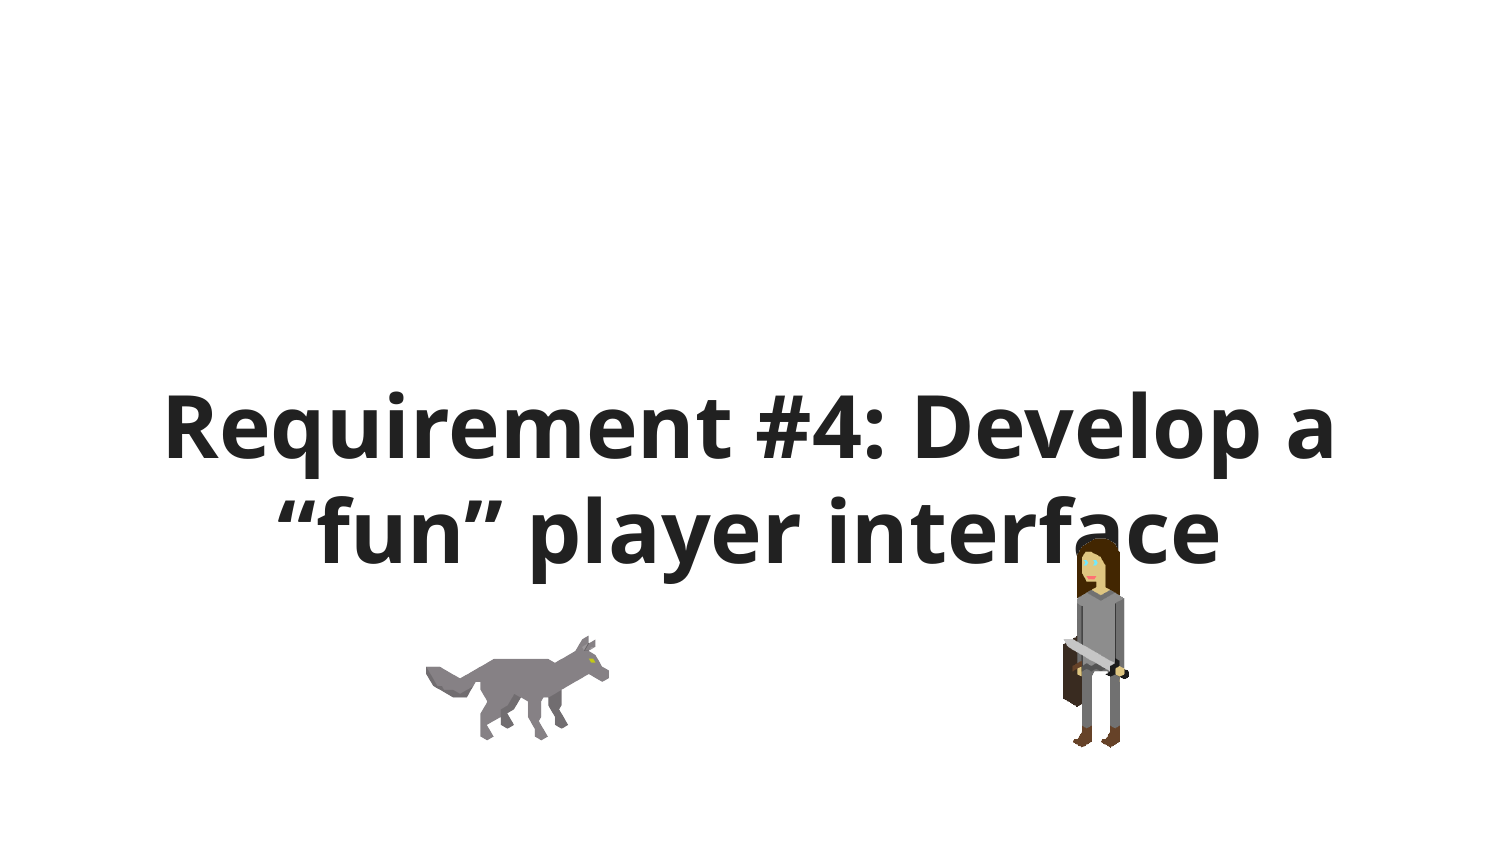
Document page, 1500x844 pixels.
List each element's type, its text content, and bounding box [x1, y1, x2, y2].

title Requirement #4: Develop a “fun” player interface [51, 356, 1449, 488]
picture [399, 487, 636, 760]
picture [996, 508, 1162, 769]
